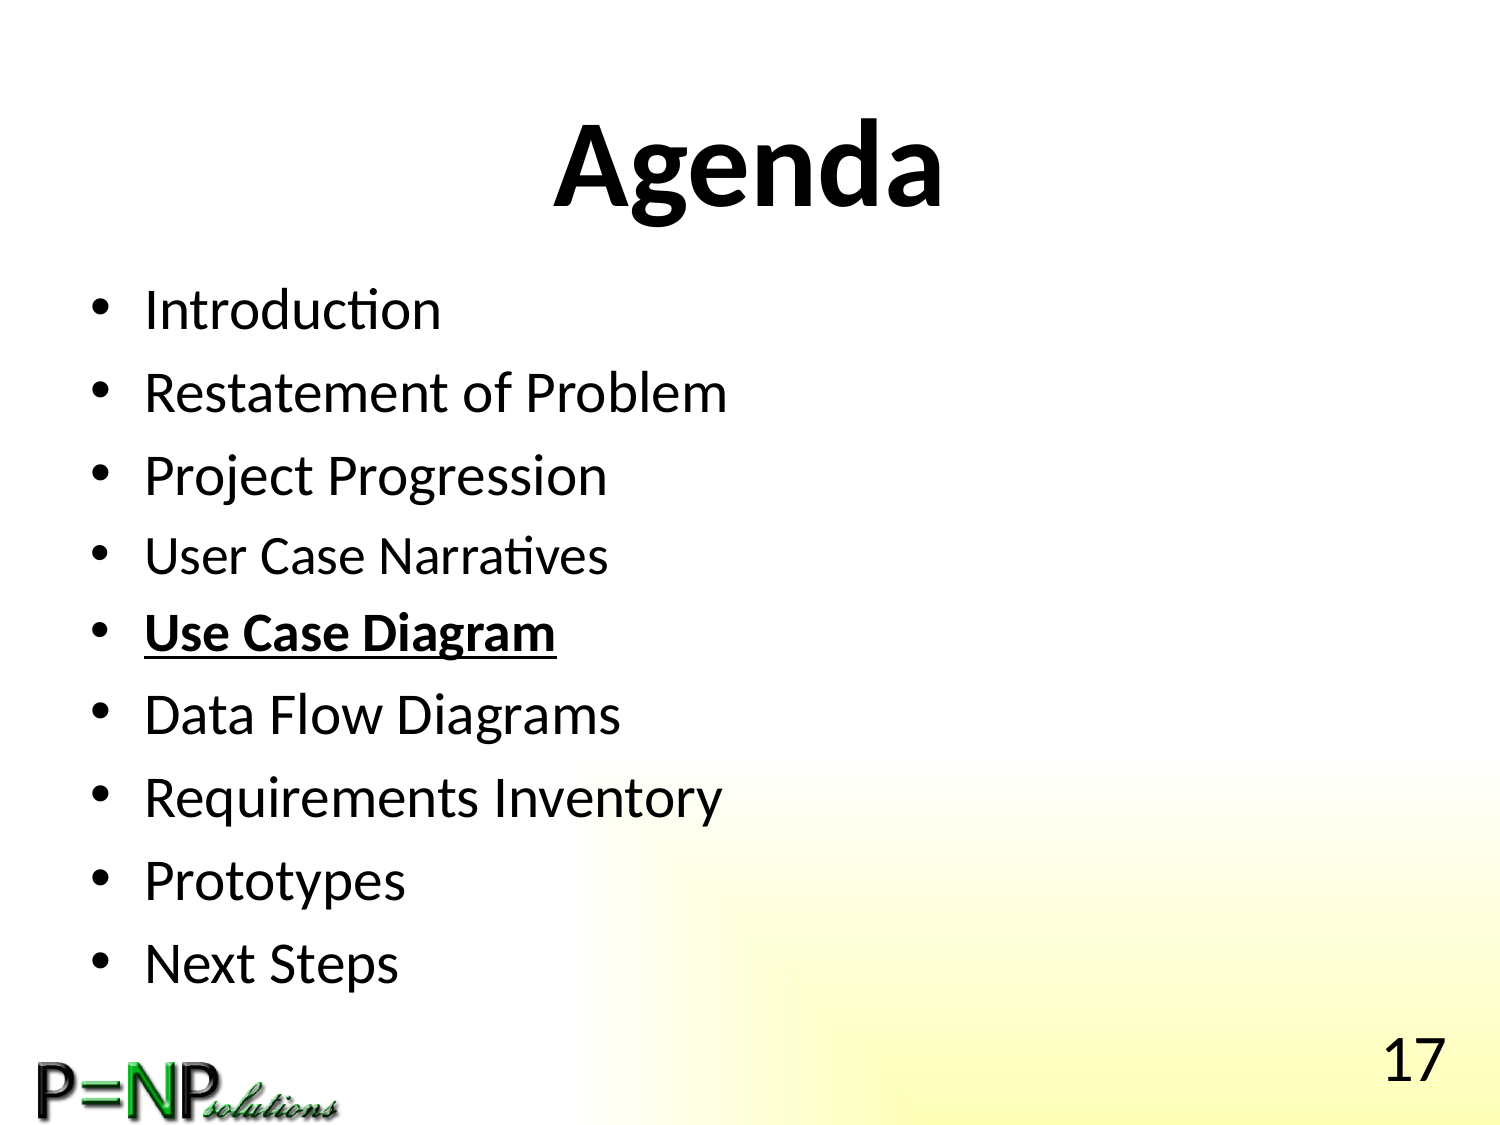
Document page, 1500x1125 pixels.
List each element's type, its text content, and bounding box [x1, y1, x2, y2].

title Agenda [75, 62, 1425, 250]
picture [37, 1062, 343, 1125]
slide_number 17 [1112, 1025, 1463, 1085]
list Introduction Restatement of Problem Project Progression User Case Narratives Use Case Diagram Data Flow Diagrams Requirements Inventory Prototypes Next Steps [75, 262, 1425, 1005]
